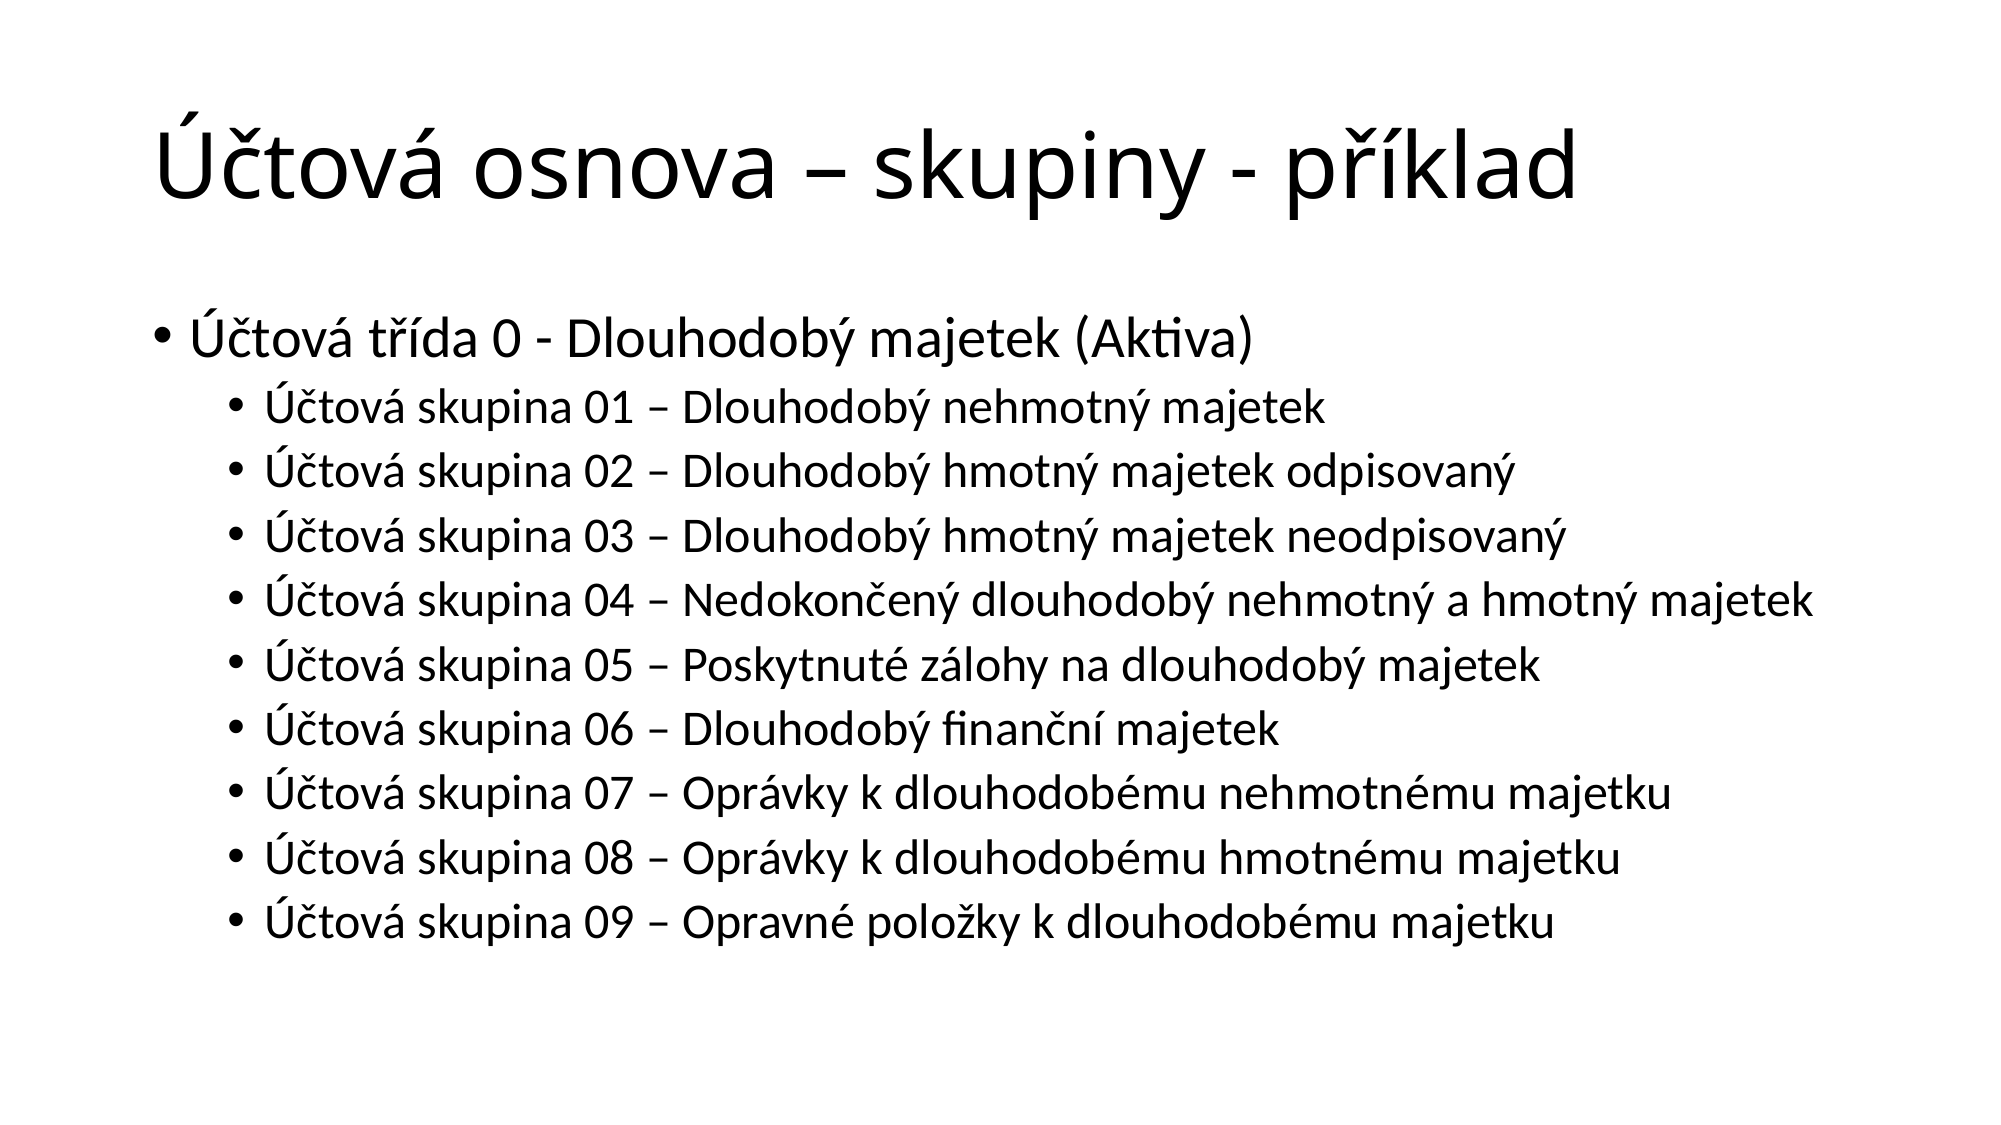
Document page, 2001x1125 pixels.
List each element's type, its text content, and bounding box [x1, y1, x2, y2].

list Účtová třída 0 - Dlouhodobý majetek (Aktiva) Účtová skupina 01 – Dlouhodobý nehmotný majetek Účtová skupina 02 – Dlouhodobý hmotný majetek odpisovaný Účtová skupina 03 – Dlouhodobý hmotný majetek neodpisovaný Účtová skupina 04 – Nedokončený dlouhodobý nehmotný a hmotný majetek Účtová skupina 05 – Poskytnuté zálohy na dlouhodobý majetek Účtová skupina 06 – Dlouhodobý finanční majetek Účtová skupina 07 – Oprávky k dlouhodobému nehmotnému majetku Účtová skupina 08 – Oprávky k dlouhodobému hmotnému majetku Účtová skupina 09 – Opravné položky k dlouhodobému majetku [137, 299, 1863, 1014]
title Účtová osnova – skupiny - příklad [137, 59, 1863, 278]
